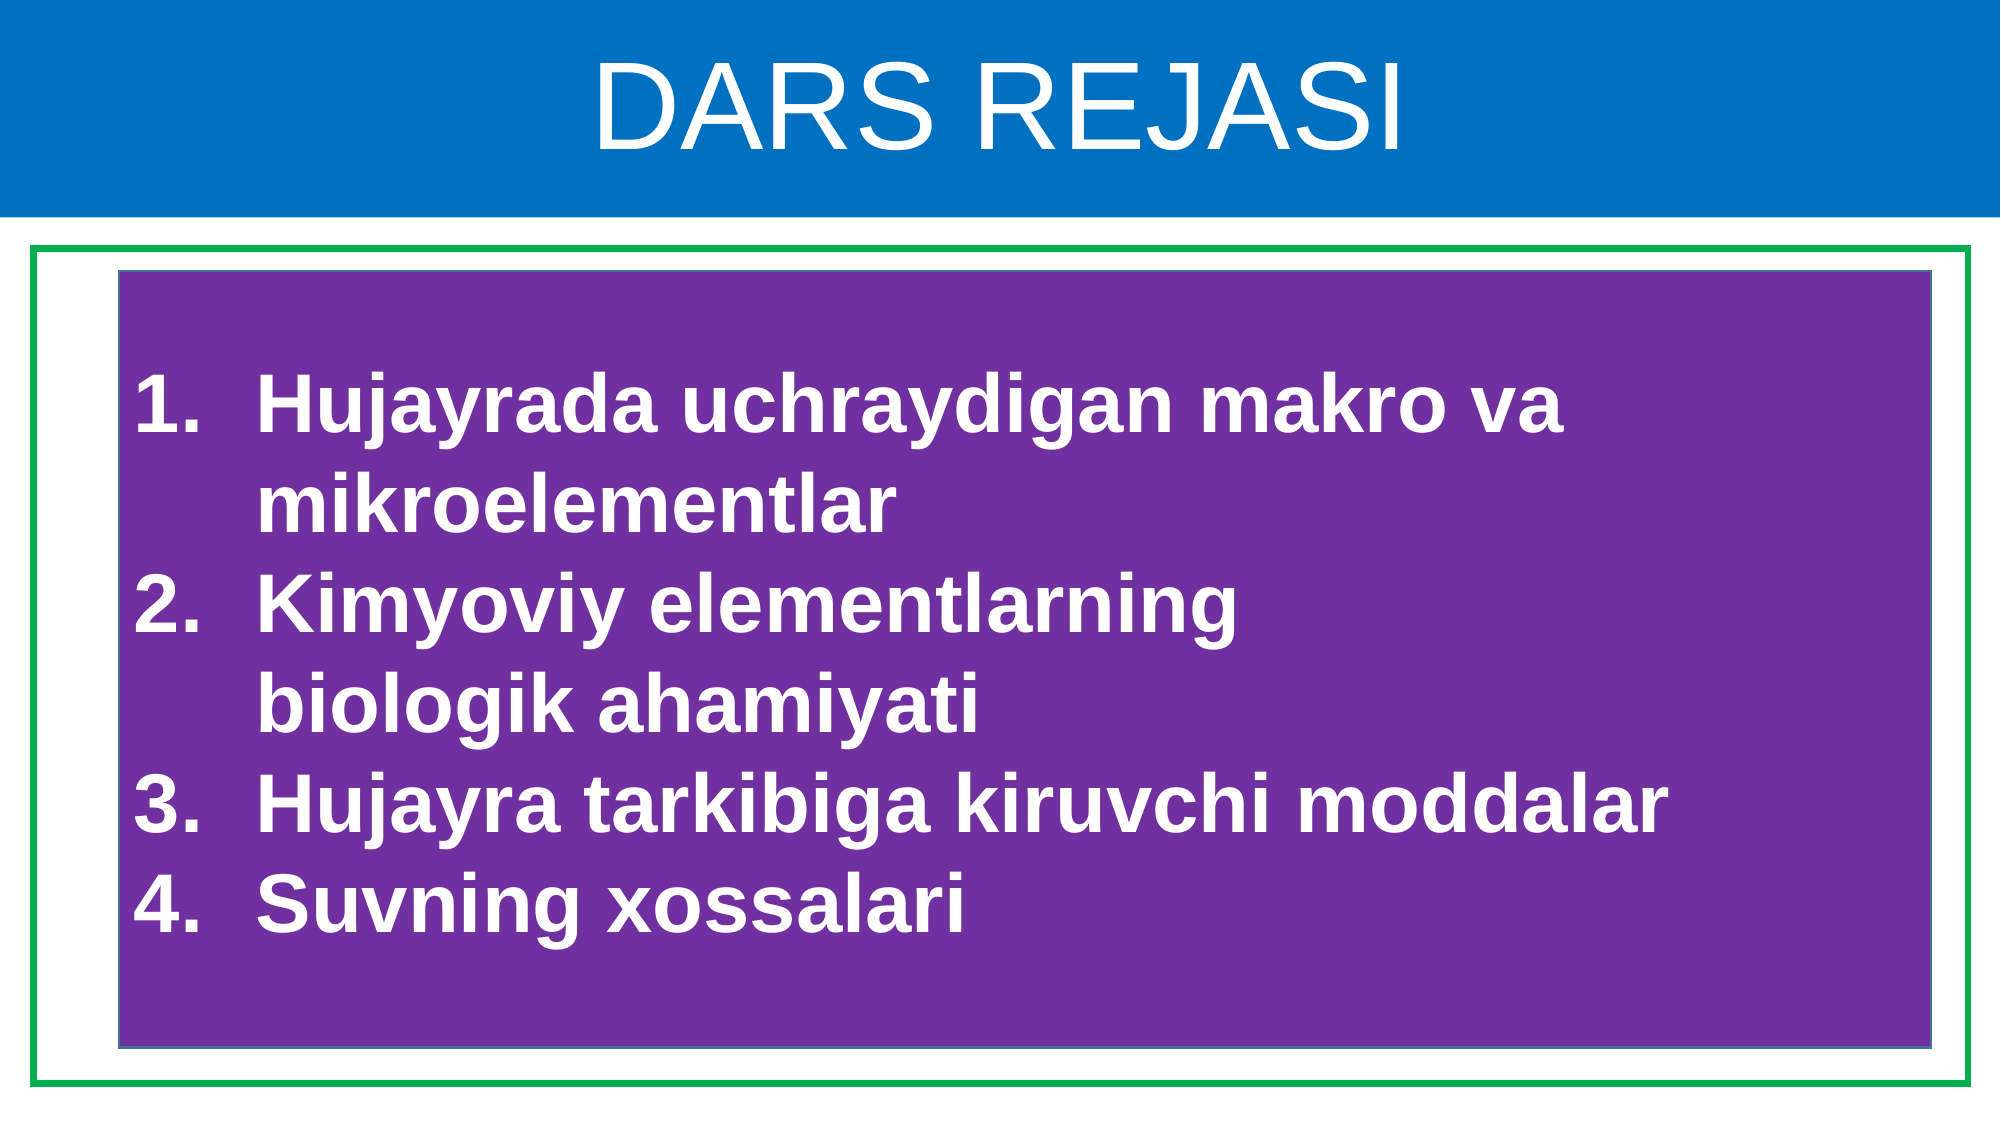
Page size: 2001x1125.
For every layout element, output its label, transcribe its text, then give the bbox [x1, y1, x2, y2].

text_box [33, 247, 1969, 1085]
title DARS REJASI [0, 0, 2000, 218]
text_box Hujayrada uchraydigan makro va mikroelementlar Kimyoviy elementlarning biologik ahamiyati Hujayra tarkibiga kiruvchi moddalar Suvning xossalari [118, 270, 1932, 1049]
